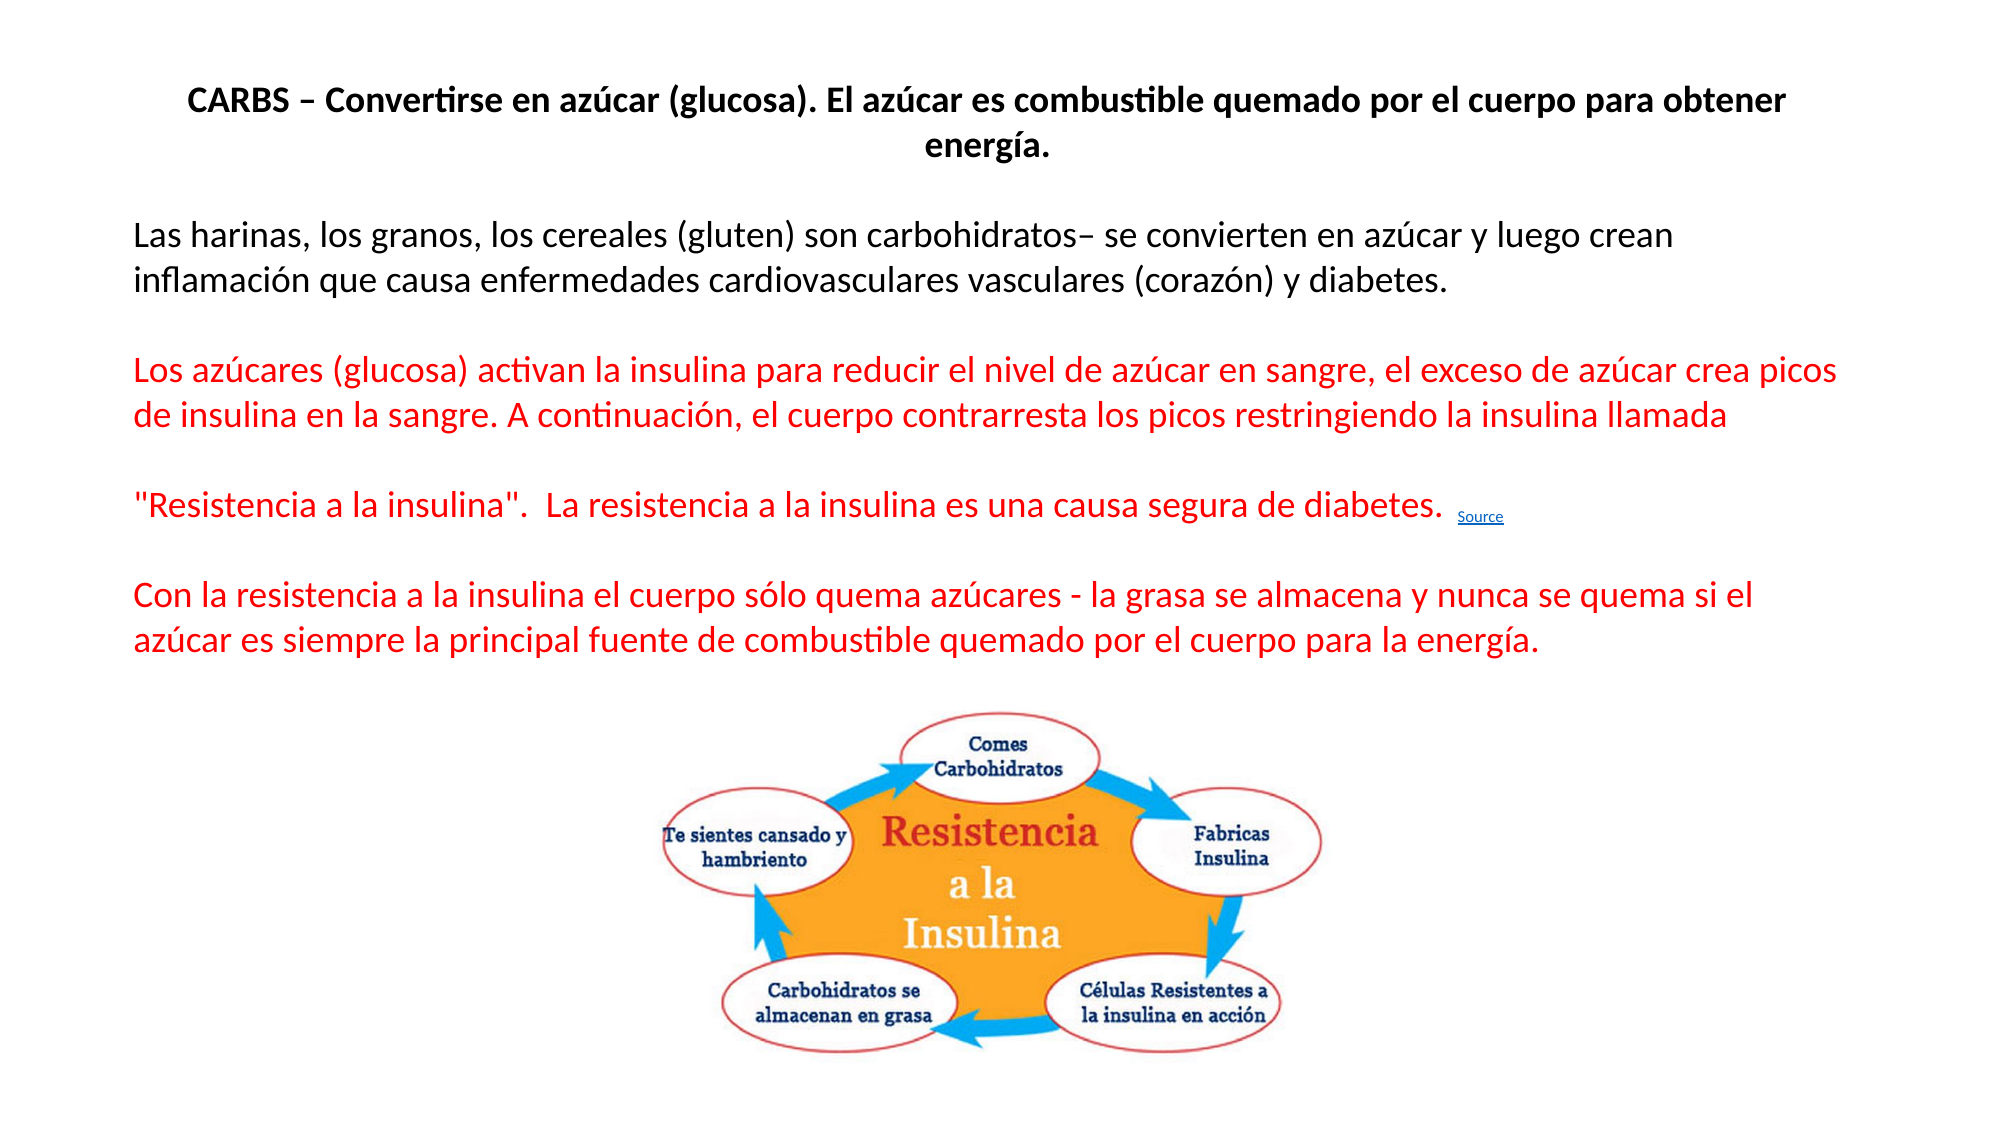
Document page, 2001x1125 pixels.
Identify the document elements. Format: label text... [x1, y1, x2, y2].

picture [647, 699, 1347, 1125]
text_box CARBS – Convertirse en azúcar (glucosa). El azúcar es combustible quemado por el cuerpo para obtener energía. Las harinas, los granos, los cereales (gluten) son carbohidratos– se convierten en azúcar y luego crean inflamación que causa enfermedades cardiovasculares vasculares (corazón) y diabetes. Los azúcares (glucosa) activan la insulina para reducir el nivel de azúcar en sangre, el exceso de azúcar crea picos de insulina en la sangre. A continuación, el cuerpo contrarresta los picos restringiendo la insulina llamada "Resistencia a la insulina". La resistencia a la insulina es una causa segura de diabetes. Con la resistencia a la insulina el cuerpo sólo quema azúcares - la grasa se almacena y nunca se quema si el azúcar es siempre la principal fuente de combustible quemado por el cuerpo para la energía. [118, 67, 1858, 668]
text_box Source [1442, 498, 1545, 533]
